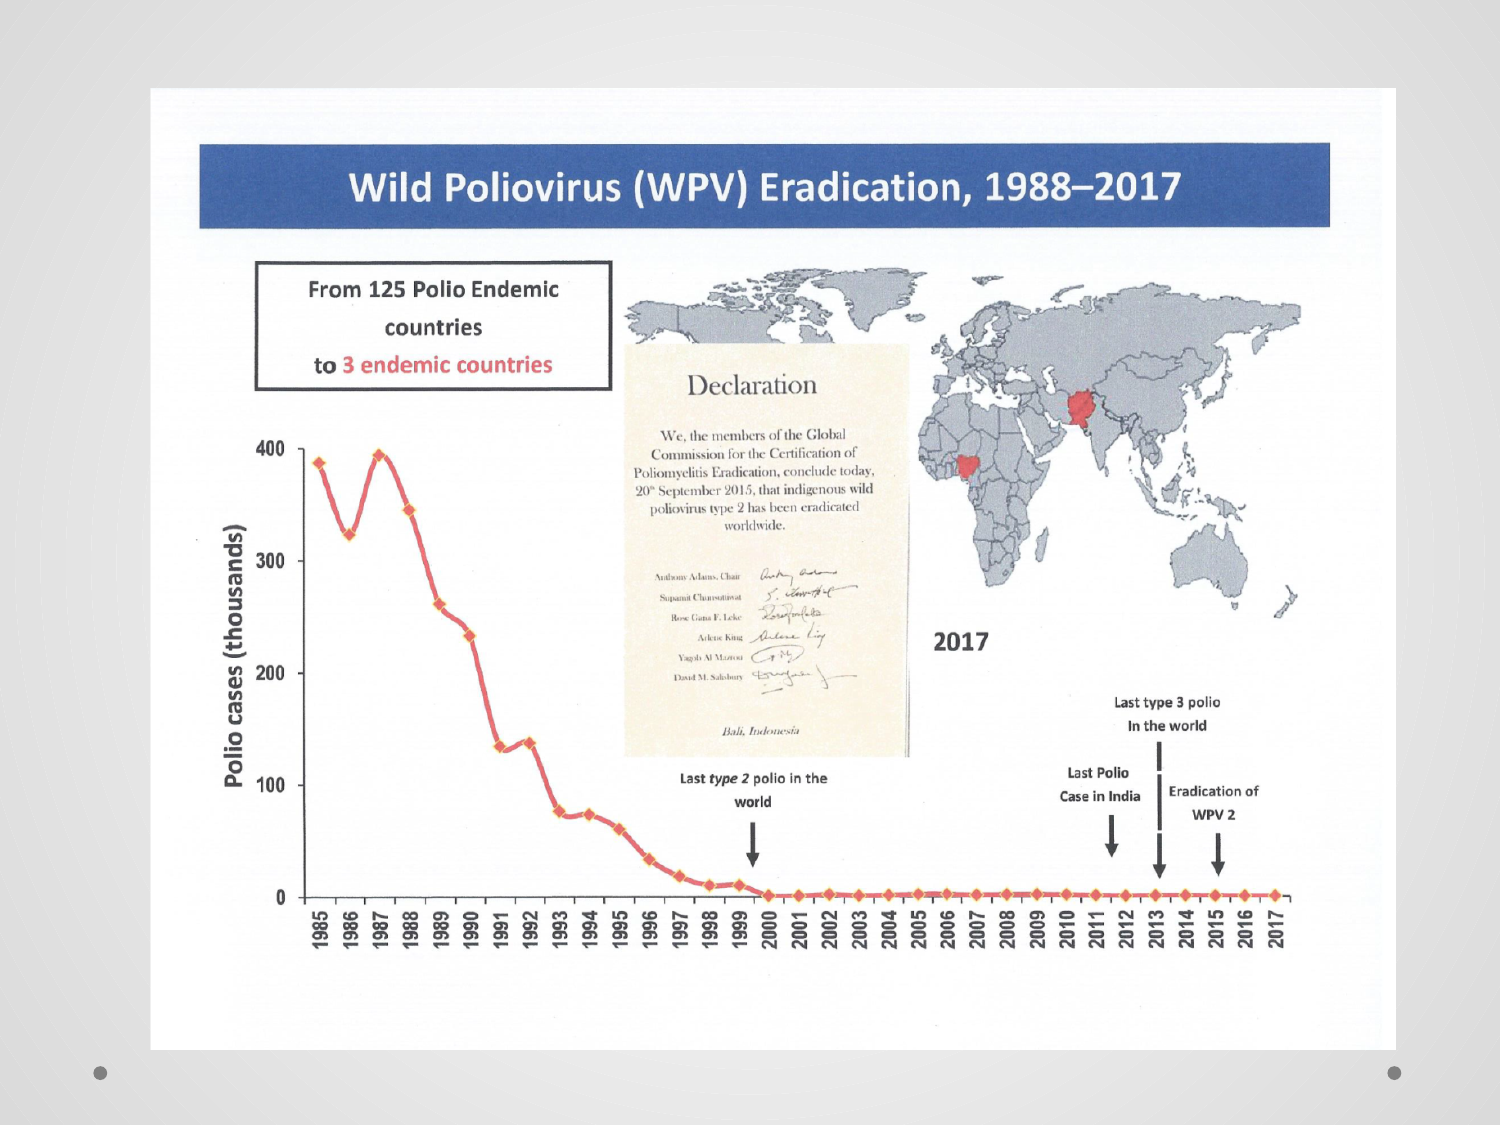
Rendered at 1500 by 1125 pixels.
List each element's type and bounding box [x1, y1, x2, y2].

list [291, 0, 1255, 1125]
picture [1255, 89, 1395, 1050]
picture [152, 89, 291, 1050]
